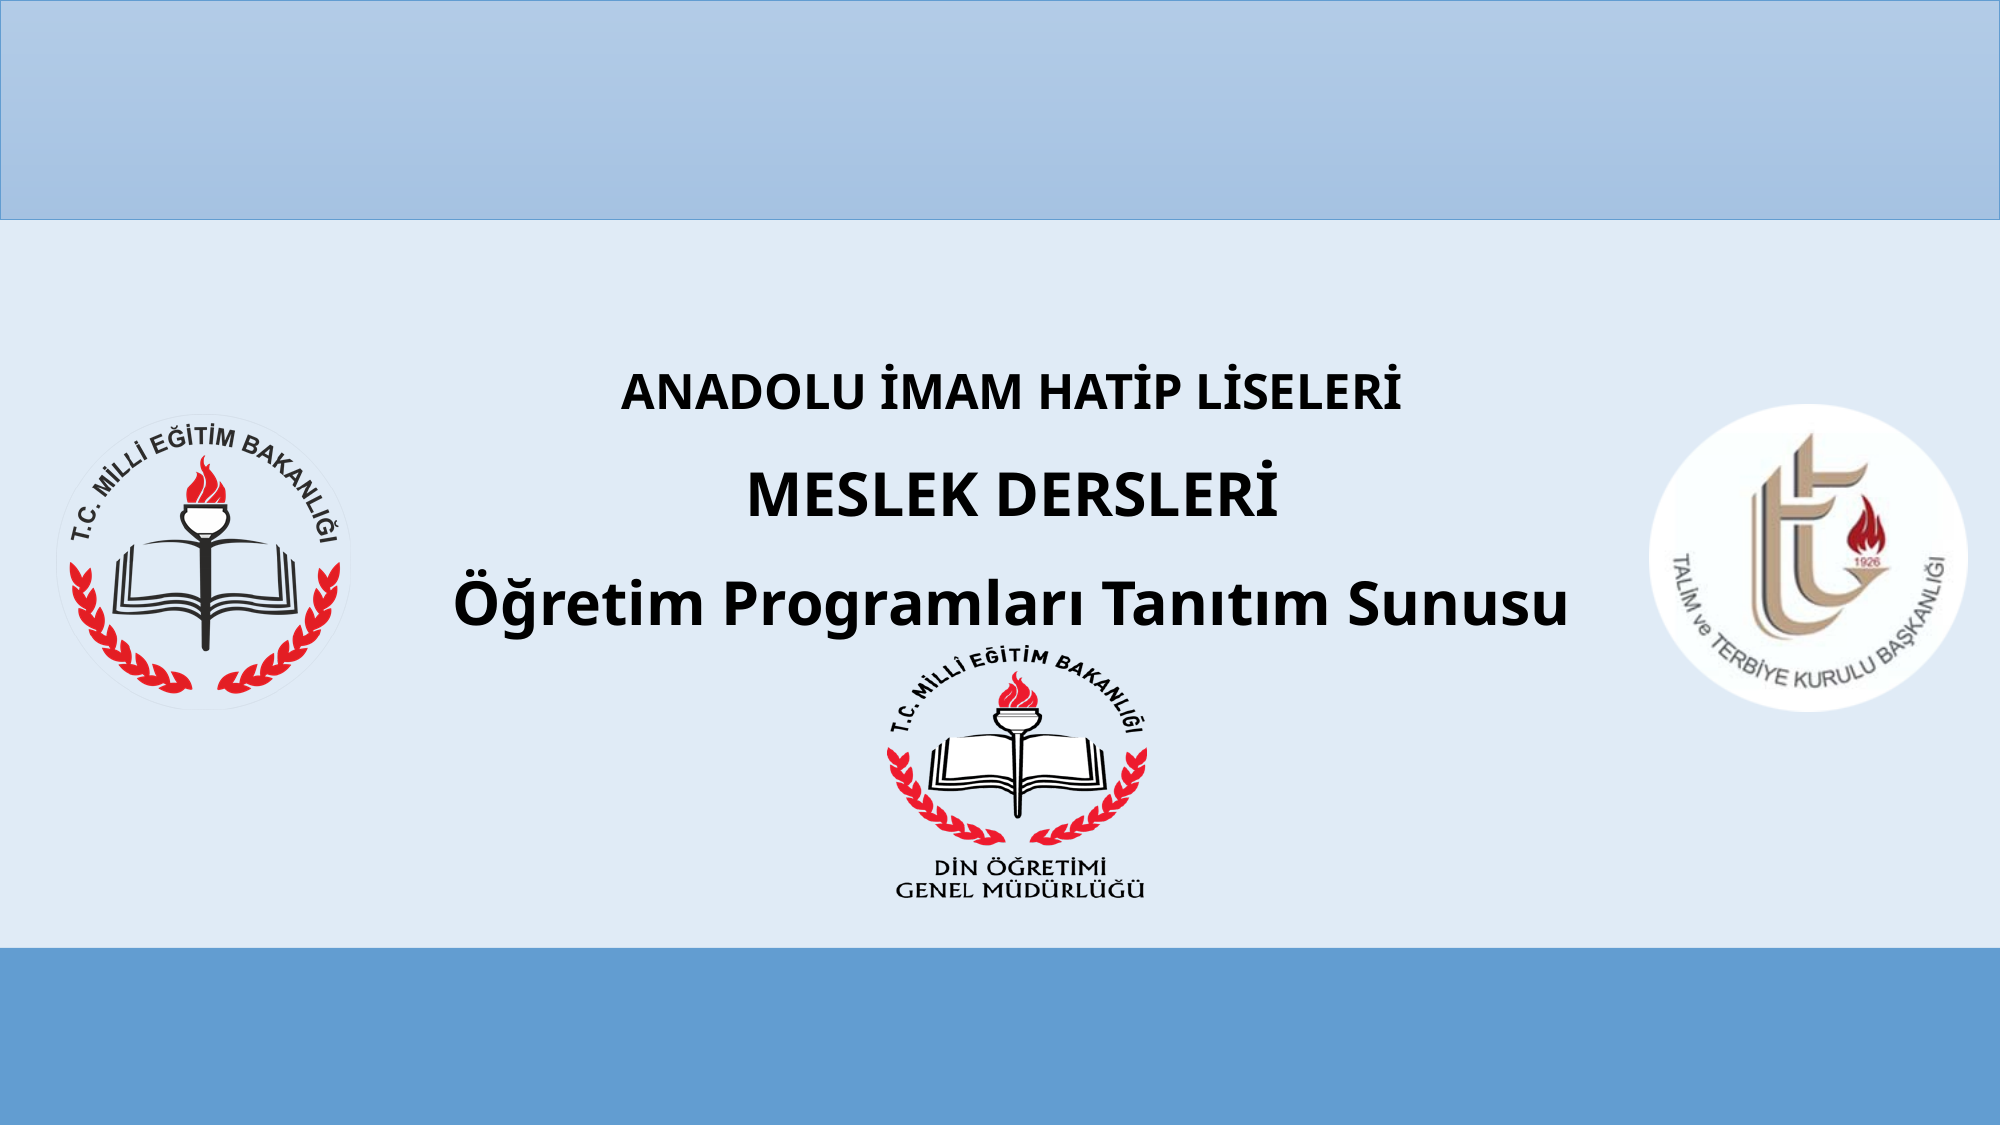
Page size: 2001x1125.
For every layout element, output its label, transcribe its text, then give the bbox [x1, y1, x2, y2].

title ANADOLU İMAM HATİP LİSELERİ MESLEK DERSLERİ Öğretim Programları Tanıtım Sunusu [401, 253, 1623, 646]
picture [56, 414, 351, 710]
picture [1649, 404, 1968, 712]
picture [887, 645, 1147, 902]
